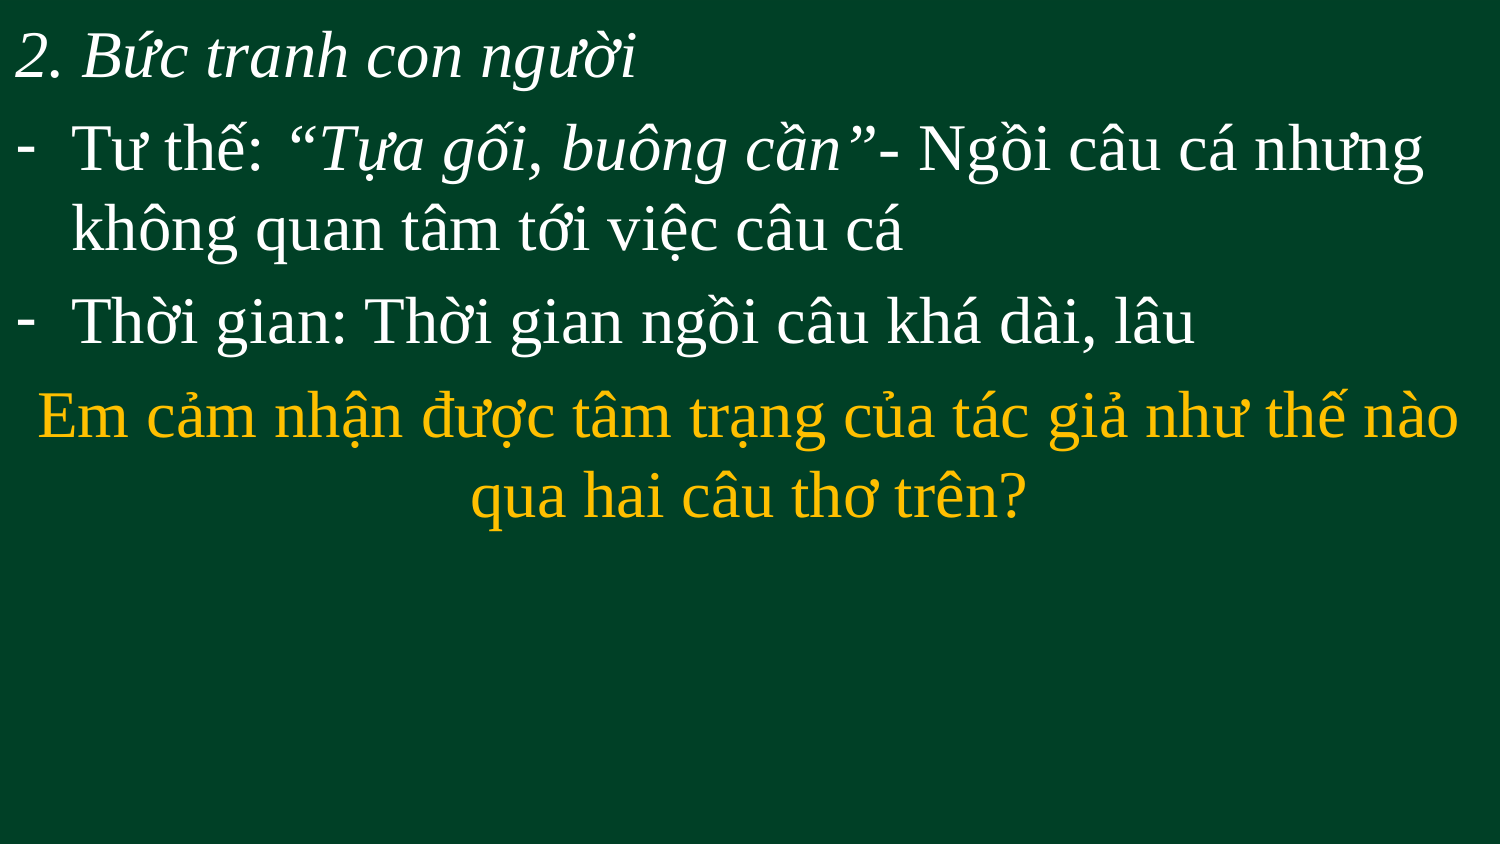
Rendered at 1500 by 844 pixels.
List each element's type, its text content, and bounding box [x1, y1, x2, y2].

list 2. Bức tranh con người Tư thế: “Tựa gối, buông cần”- Ngồi câu cá nhưng không quan tâm tới việc câu cá Thời gian: Thời gian ngồi câu khá dài, lâu Em cảm nhận được tâm trạng của tác giả như thế nào qua hai câu thơ trên? [0, 2, 1500, 844]
